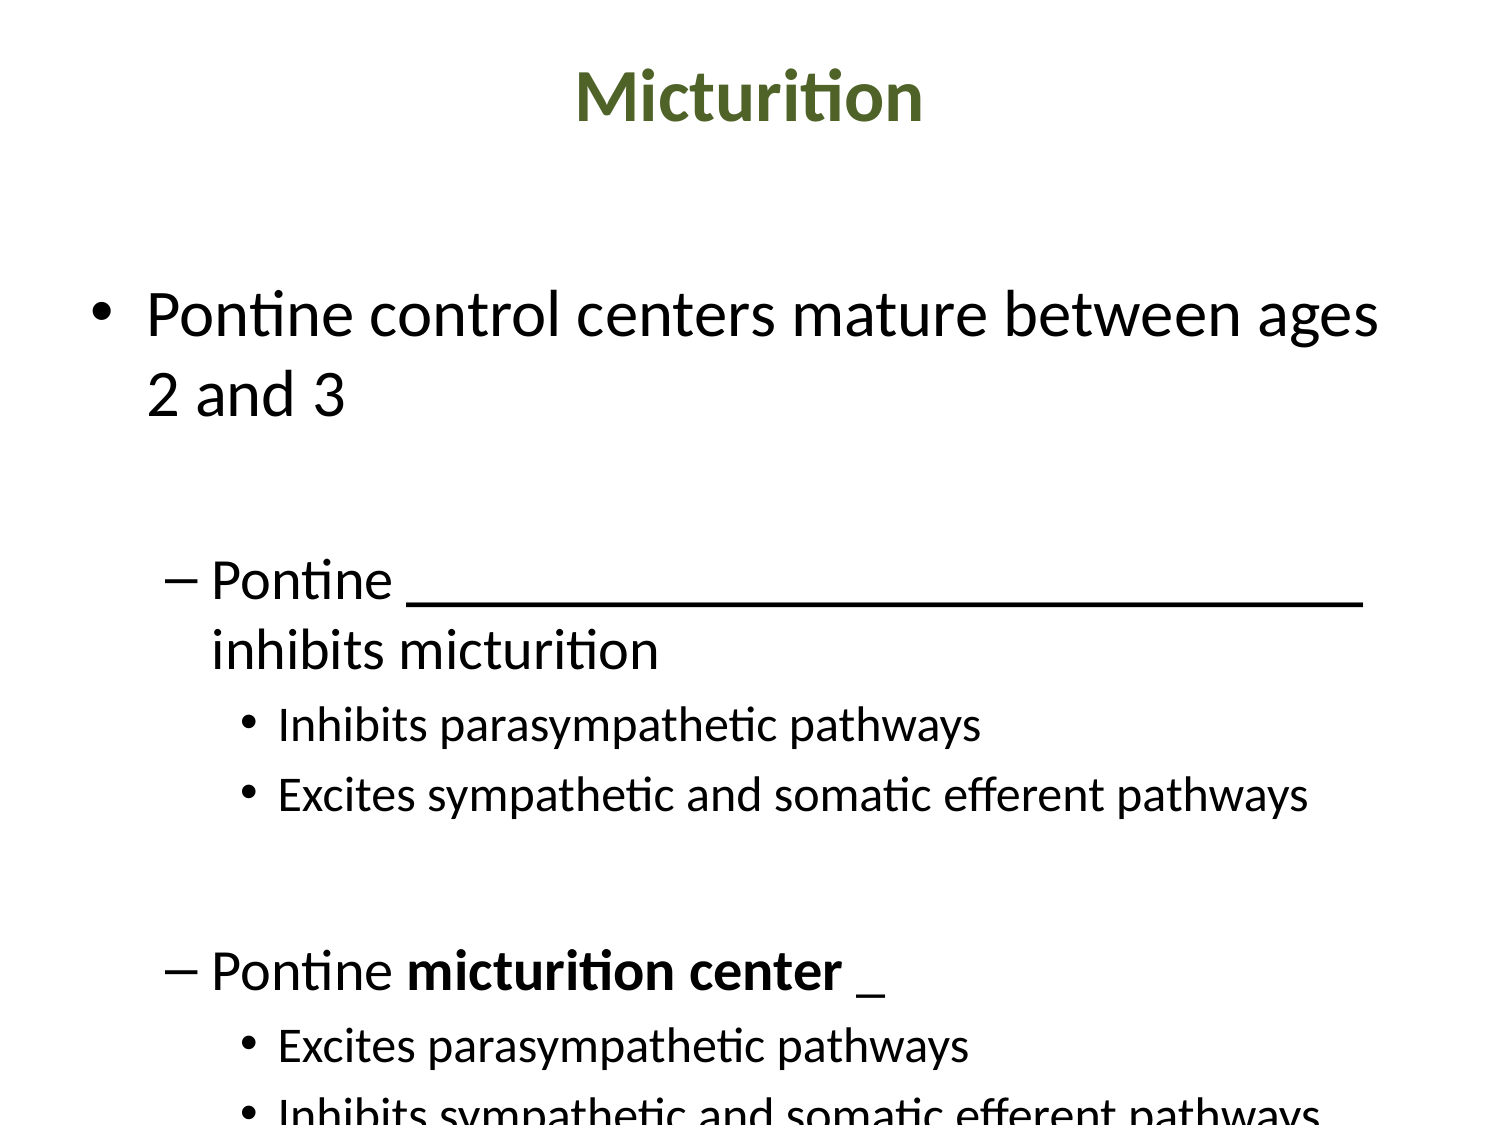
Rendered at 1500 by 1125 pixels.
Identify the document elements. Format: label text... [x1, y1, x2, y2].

footer [14, 1074, 900, 1105]
title Micturition [75, 45, 1425, 138]
list Pontine control centers mature between ages 2 and 3 Pontine _________________________________ inhibits micturition Inhibits parasympathetic pathways Excites sympathetic and somatic efferent pathways Pontine micturition center _ Excites parasympathetic pathways Inhibits sympathetic and somatic efferent pathways [75, 262, 1425, 1005]
